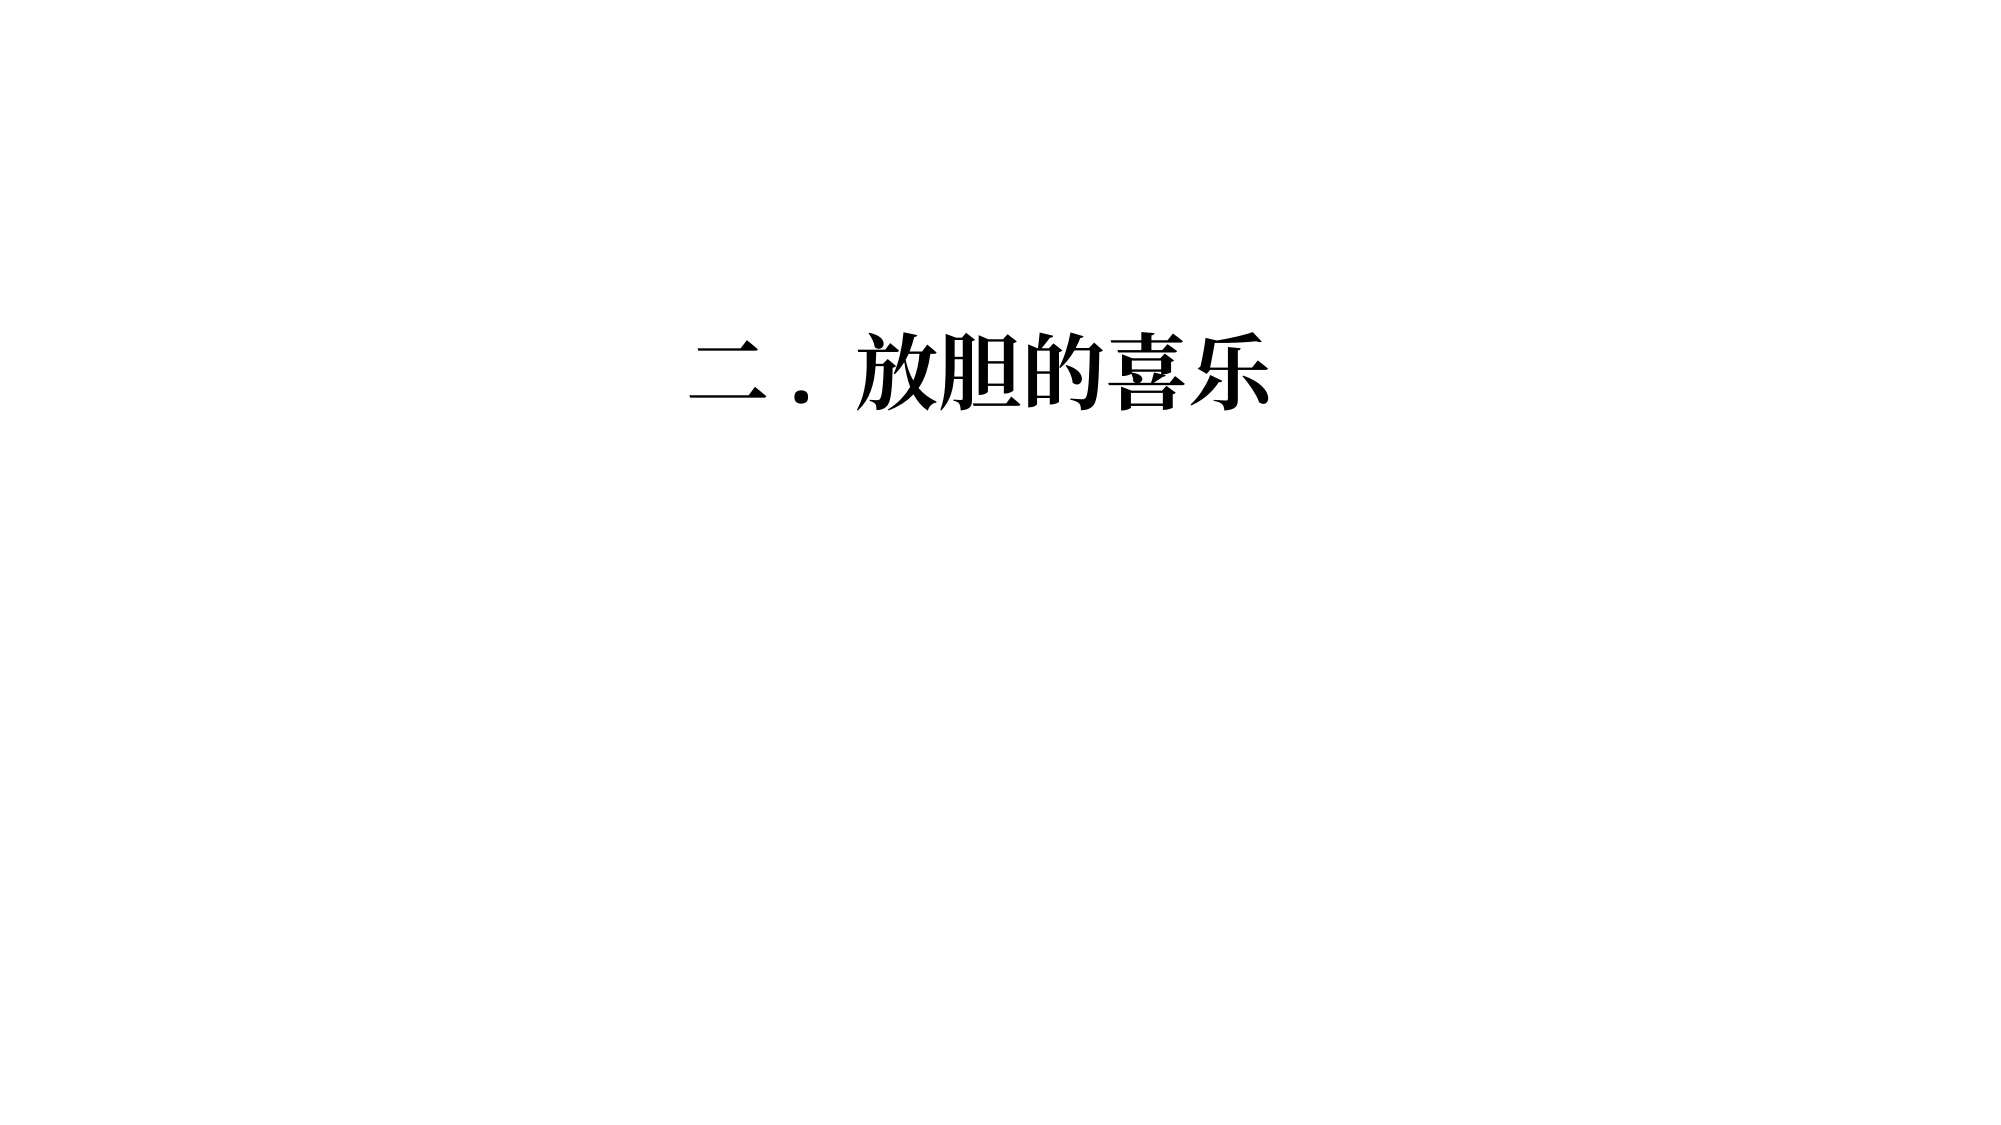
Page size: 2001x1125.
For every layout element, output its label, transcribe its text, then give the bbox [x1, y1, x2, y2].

list 二. 放胆的喜乐 [116, 323, 1842, 617]
